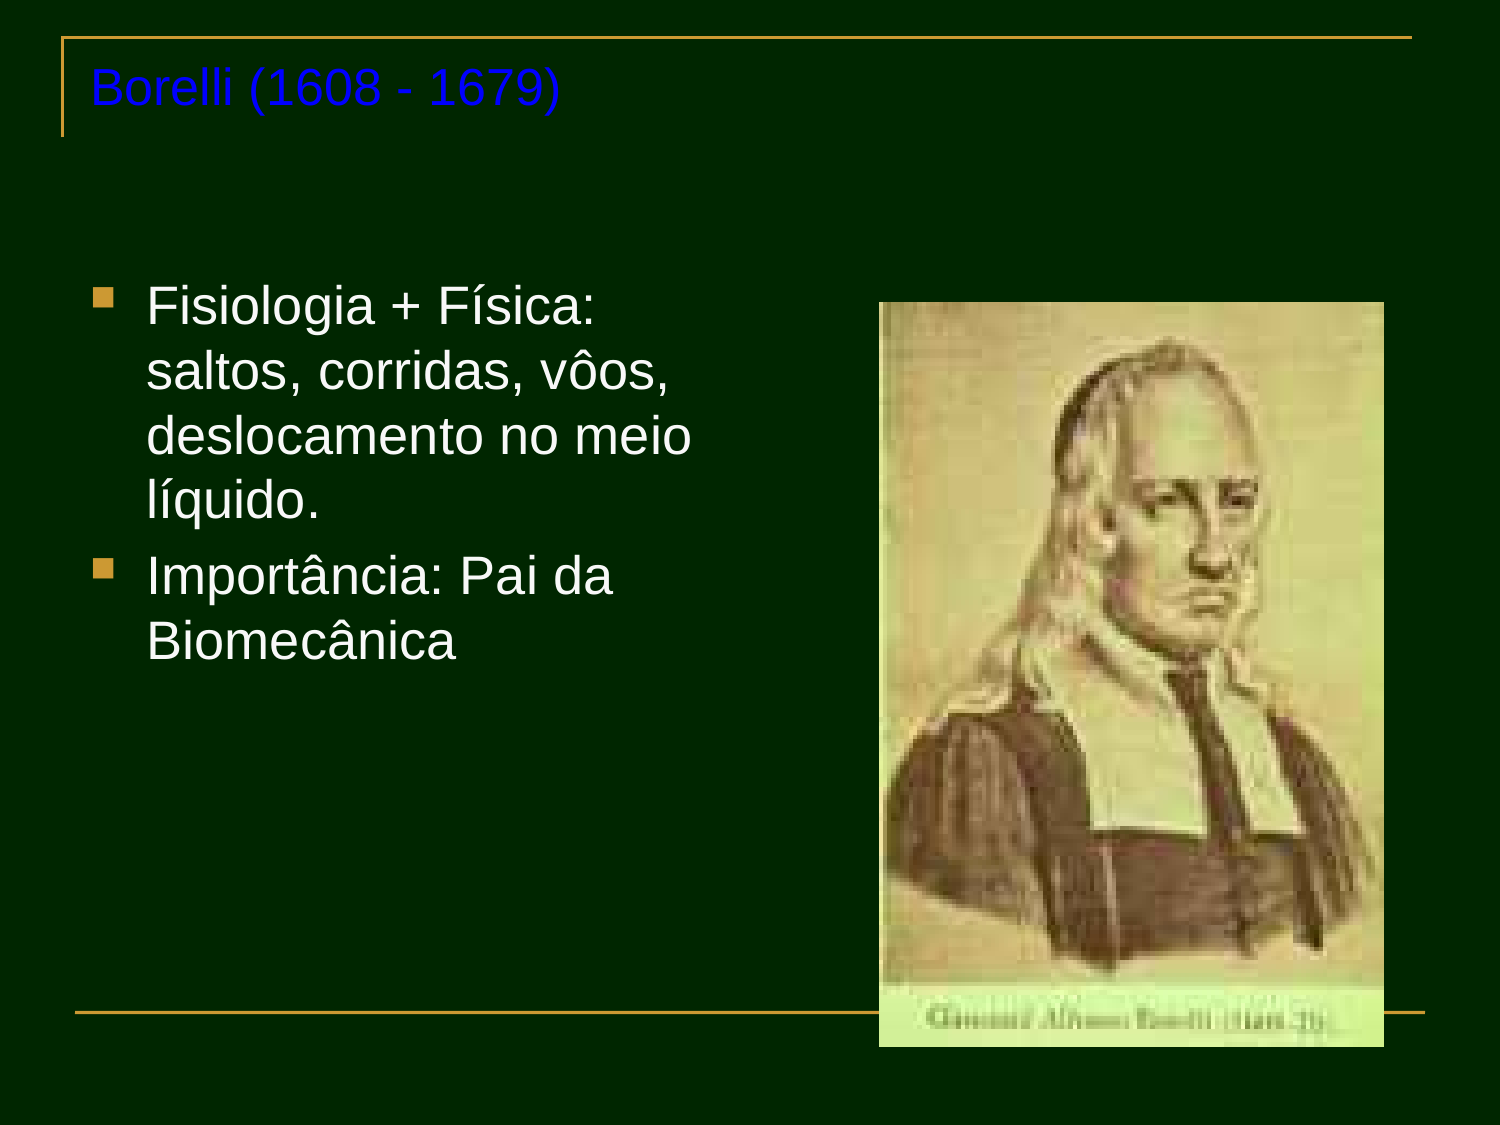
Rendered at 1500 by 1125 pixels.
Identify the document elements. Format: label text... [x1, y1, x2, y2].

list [879, 302, 1384, 1047]
list Fisiologia + Física: saltos, corridas, vôos, deslocamento no meio líquido. Importância: Pai da Biomecânica [75, 262, 738, 1006]
title Borelli (1608 - 1679) [75, 45, 1425, 233]
